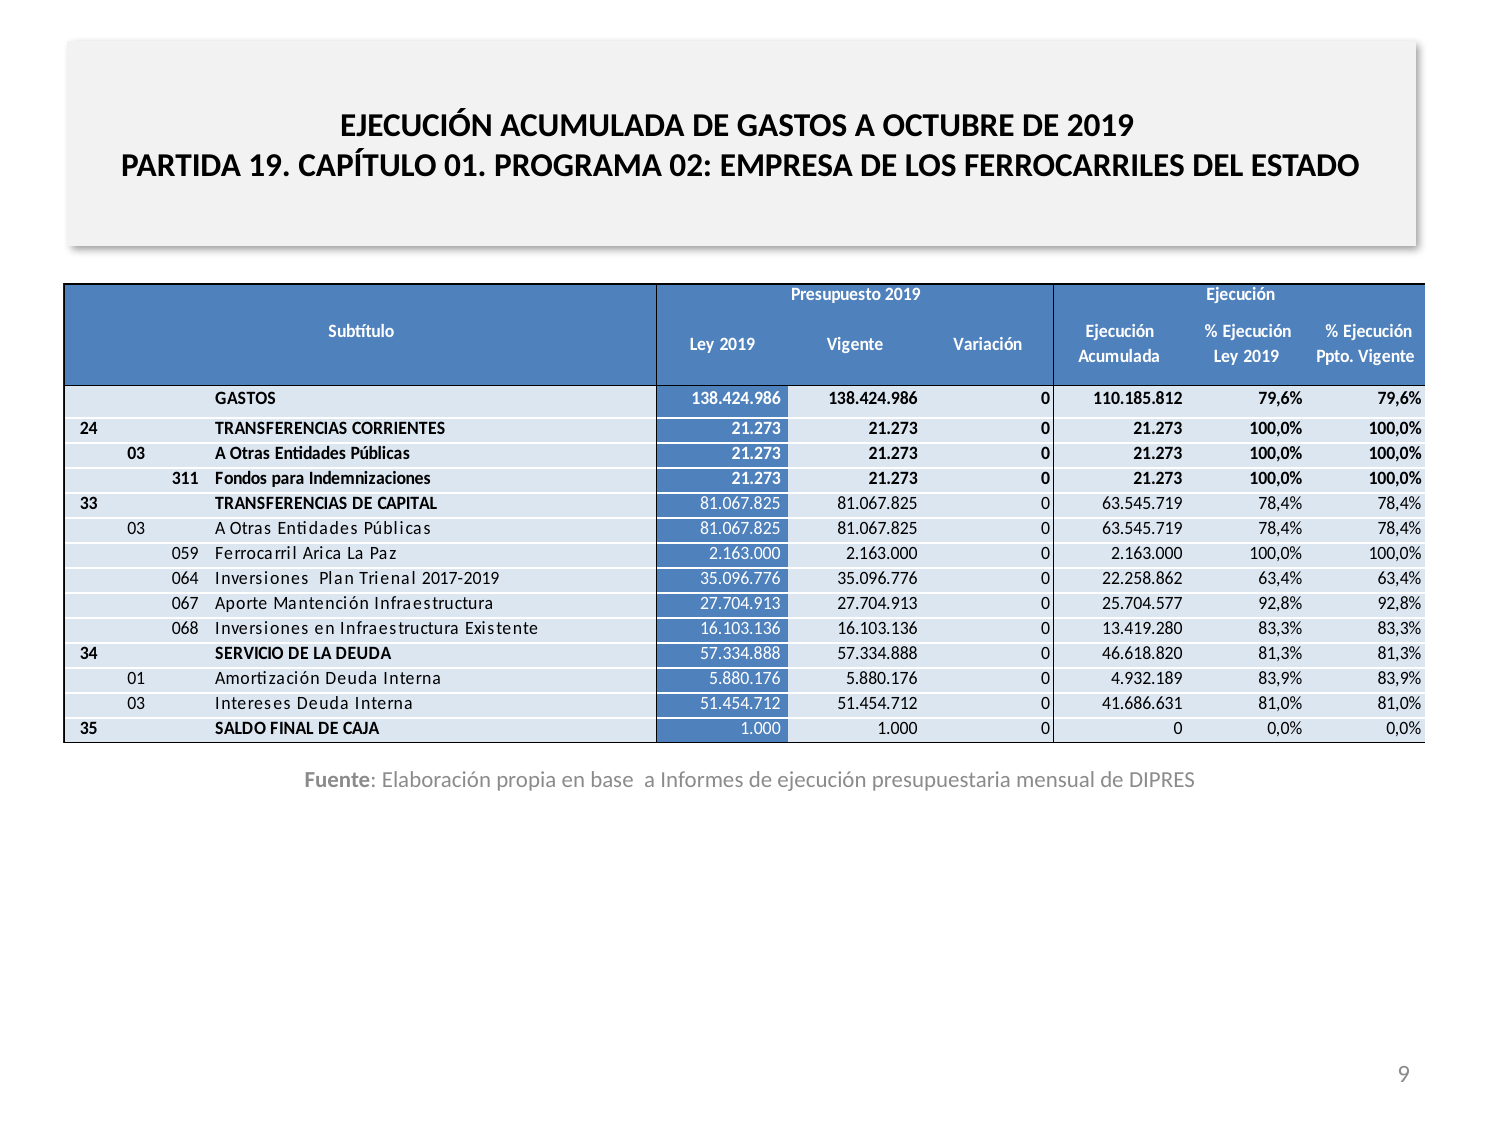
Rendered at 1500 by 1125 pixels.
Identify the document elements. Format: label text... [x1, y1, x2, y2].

text_box en miles de pesos 2019 [63, 208, 1414, 282]
picture [63, 282, 1427, 745]
footer Fuente: Elaboración propia en base a Informes de ejecución presupuestaria mensual de DIPRES [74, 755, 1427, 801]
title EJECUCIÓN ACUMULADA DE GASTOS A OCTUBRE DE 2019 PARTIDA 19. CAPÍTULO 01. PROGRAMA 02: EMPRESA DE LOS FERROCARRILES DEL ESTADO [67, 41, 1415, 246]
slide_number 9 [1074, 1042, 1425, 1103]
